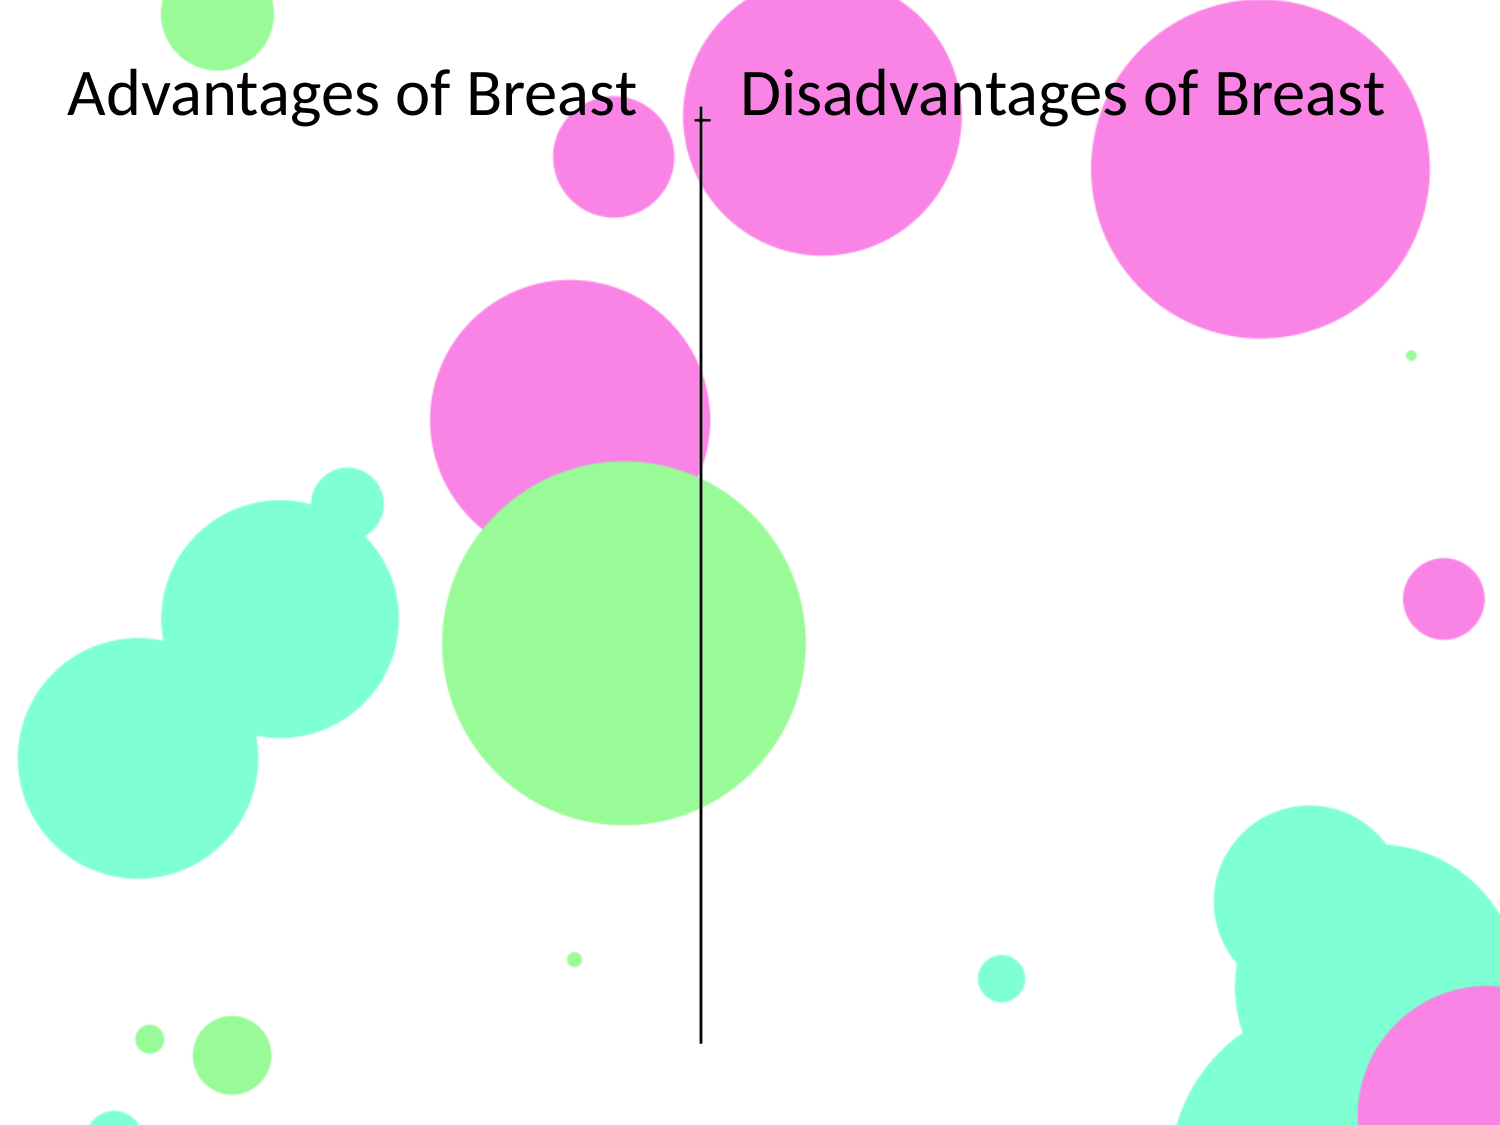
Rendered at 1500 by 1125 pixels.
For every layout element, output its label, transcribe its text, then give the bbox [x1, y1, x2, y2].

picture [0, 0, 1500, 1125]
text_box Advantages of Breast [53, 41, 668, 136]
text_box Disadvantages of Breast [702, 41, 1424, 136]
